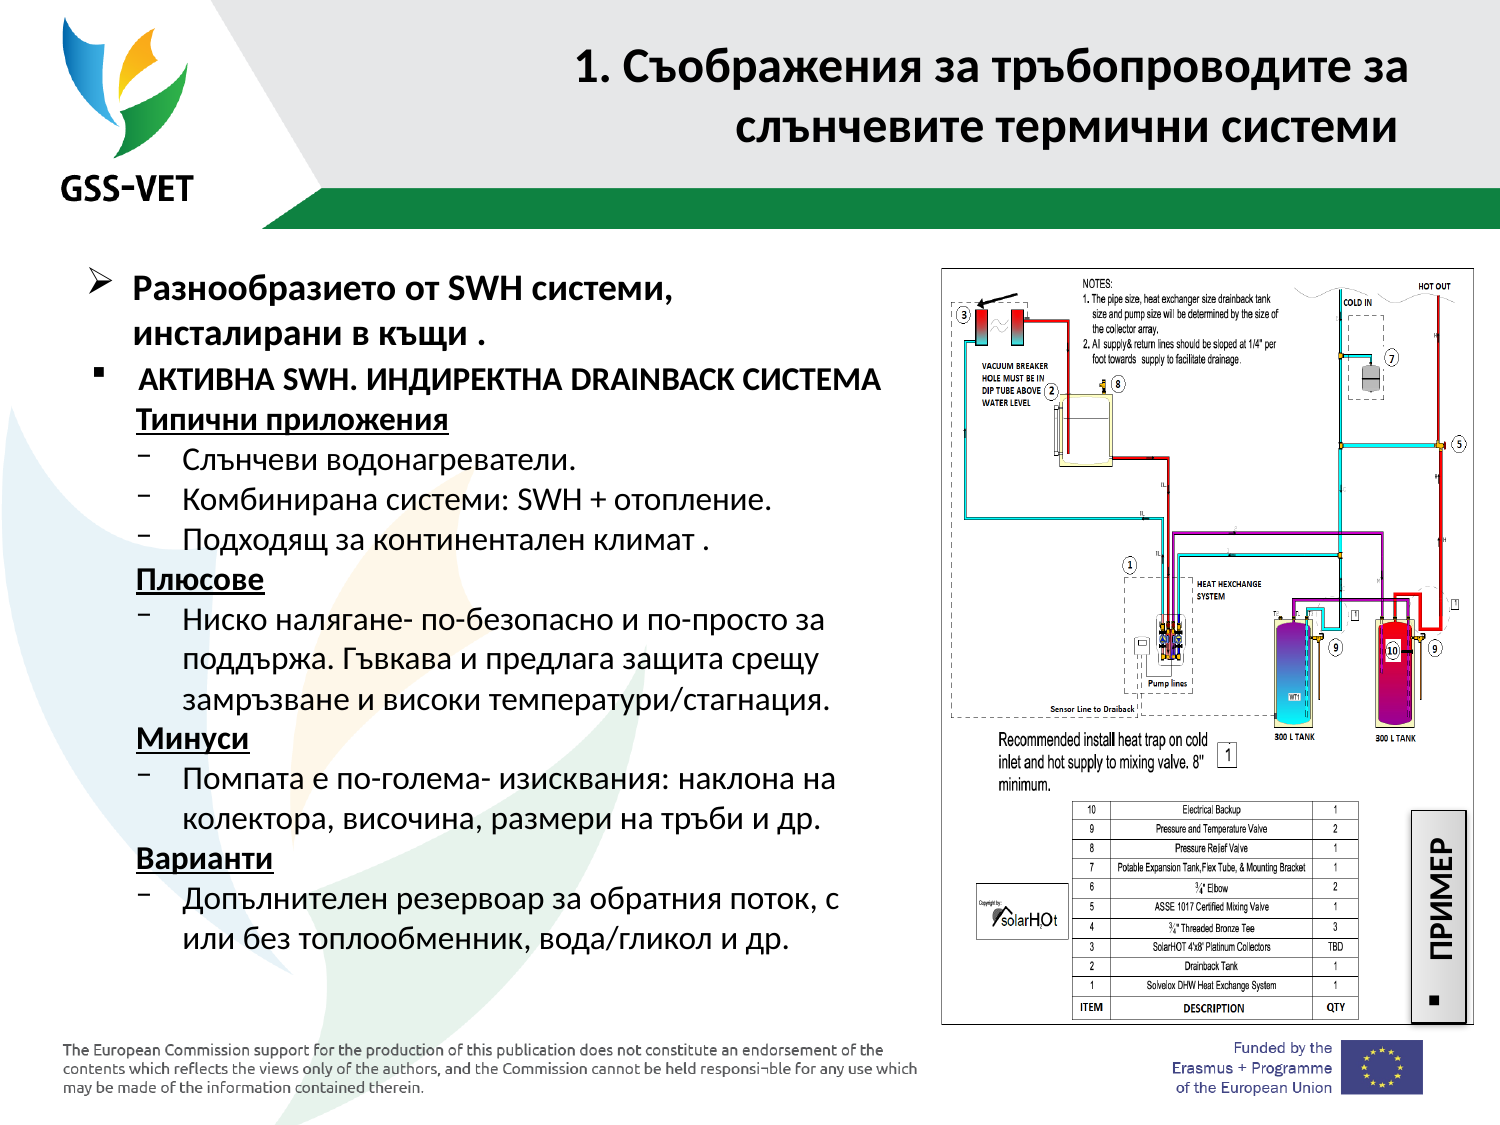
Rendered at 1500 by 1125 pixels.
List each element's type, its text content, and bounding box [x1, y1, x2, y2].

title 1. Съображения за тръбопроводите за слънчевите термични системи [324, 0, 1425, 185]
text_box Разнообразието от SWH системи, инсталирани в къщи . [71, 255, 833, 361]
text_box АКТИВНА SWH. ИНДИРЕКТНА DRAINBACK СИСТЕМА Типични приложения Слънчеви водонагреватели. Комбинирана системи: SWH + отопление. Подходящ за континентален климат . Плюсове Ниско налягане- по-безопасно и по-просто за поддържа. Гъвкава и предлага защита срещу замръзване и високи температури/стагнация. Минуси Помпата е по-голема- изисквания: наклона на колектора, височина, размери на тръби и др. Варианти Допълнителен резервоар за обратния поток, с или без топлообменник, вода/гликол и др. [76, 349, 904, 964]
picture [0, 0, 1500, 1125]
